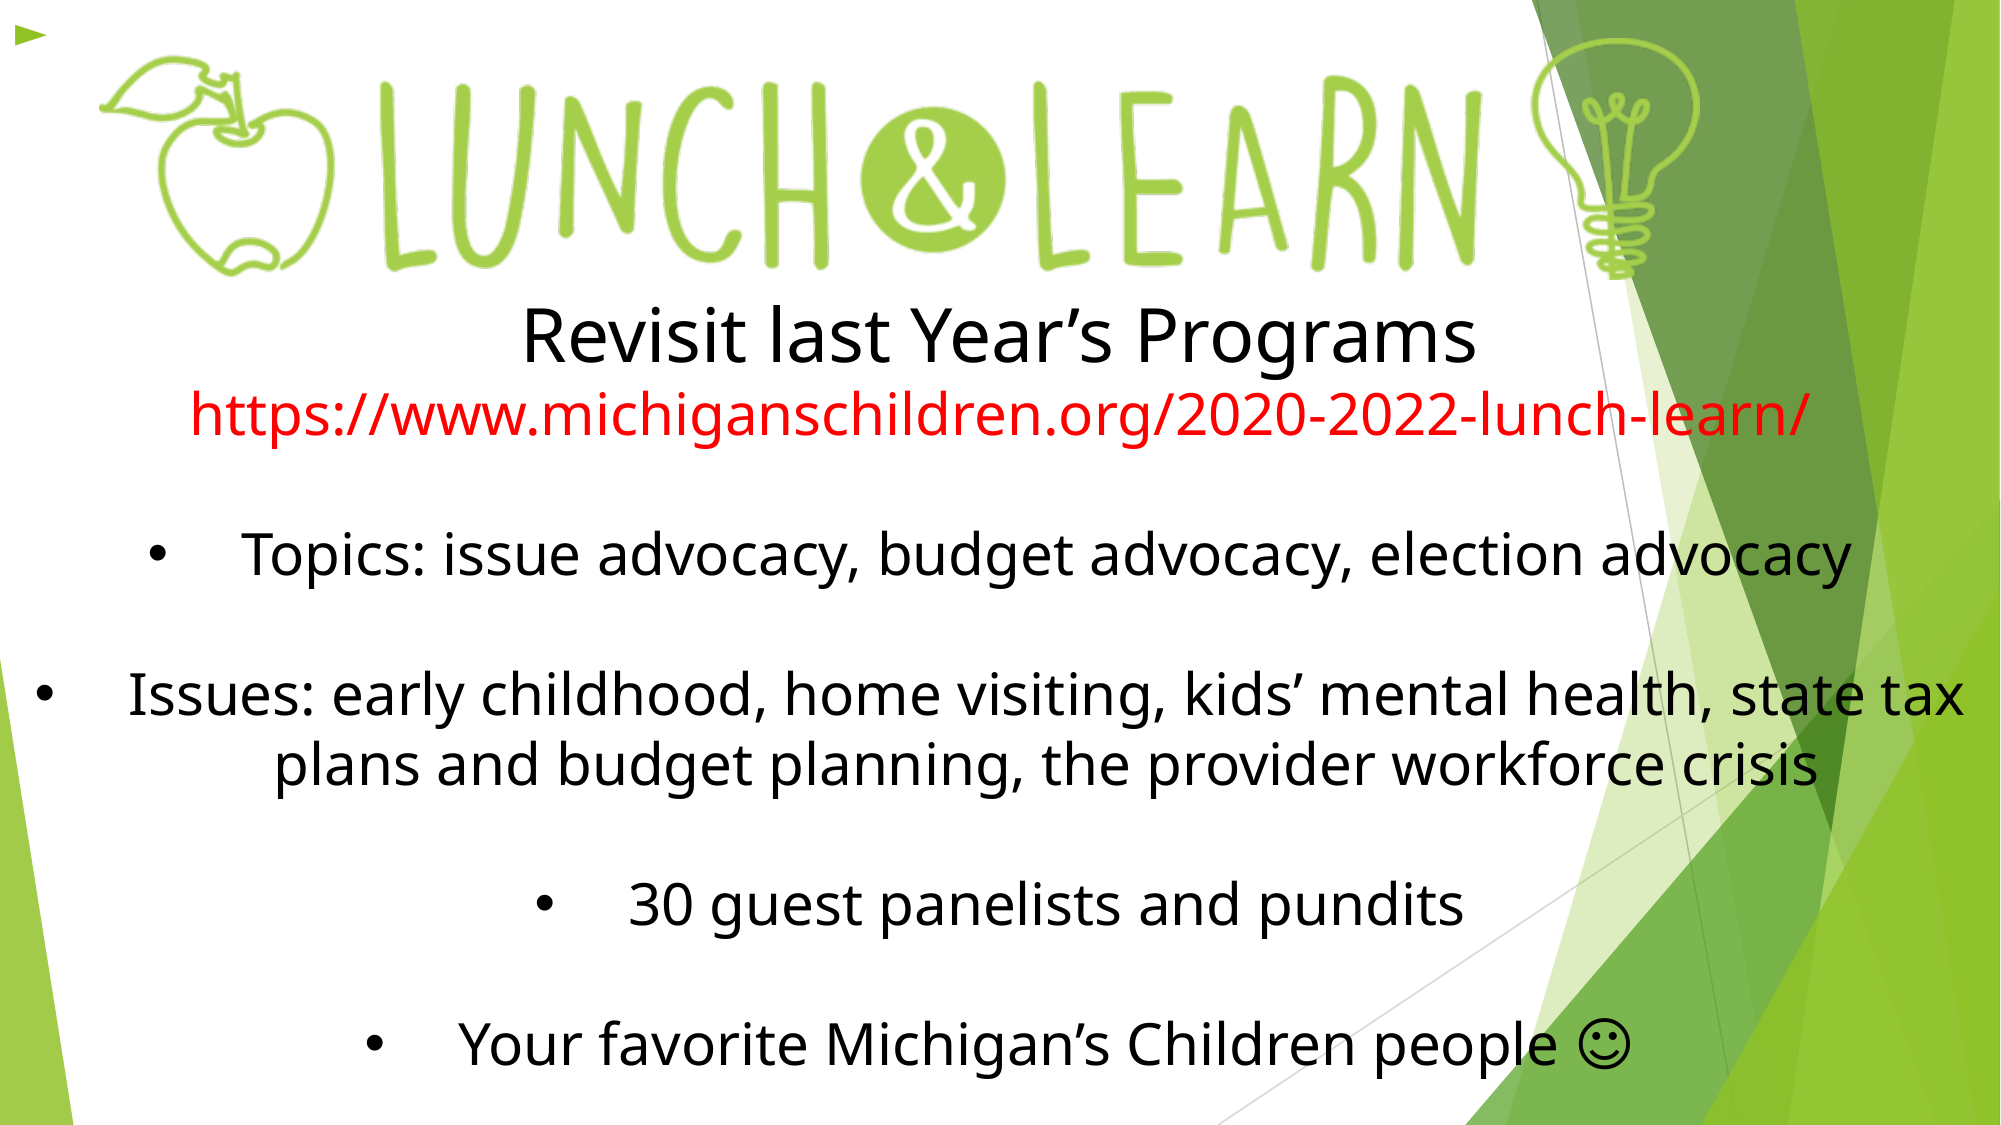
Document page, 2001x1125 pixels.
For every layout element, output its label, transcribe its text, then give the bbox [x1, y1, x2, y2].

list [0, 0, 1748, 279]
picture [99, 38, 1701, 280]
text_box Revisit last Year’s Programs https://www.michiganschildren.org/2020-2022-lunch-learn/ Topics: issue advocacy, budget advocacy, election advocacy Issues: early childhood, home visiting, kids’ mental health, state tax plans and budget planning, the provider workforce crisis 30 guest panelists and pundits Your favorite Michigan’s Children people ☺ [0, 279, 2000, 1125]
